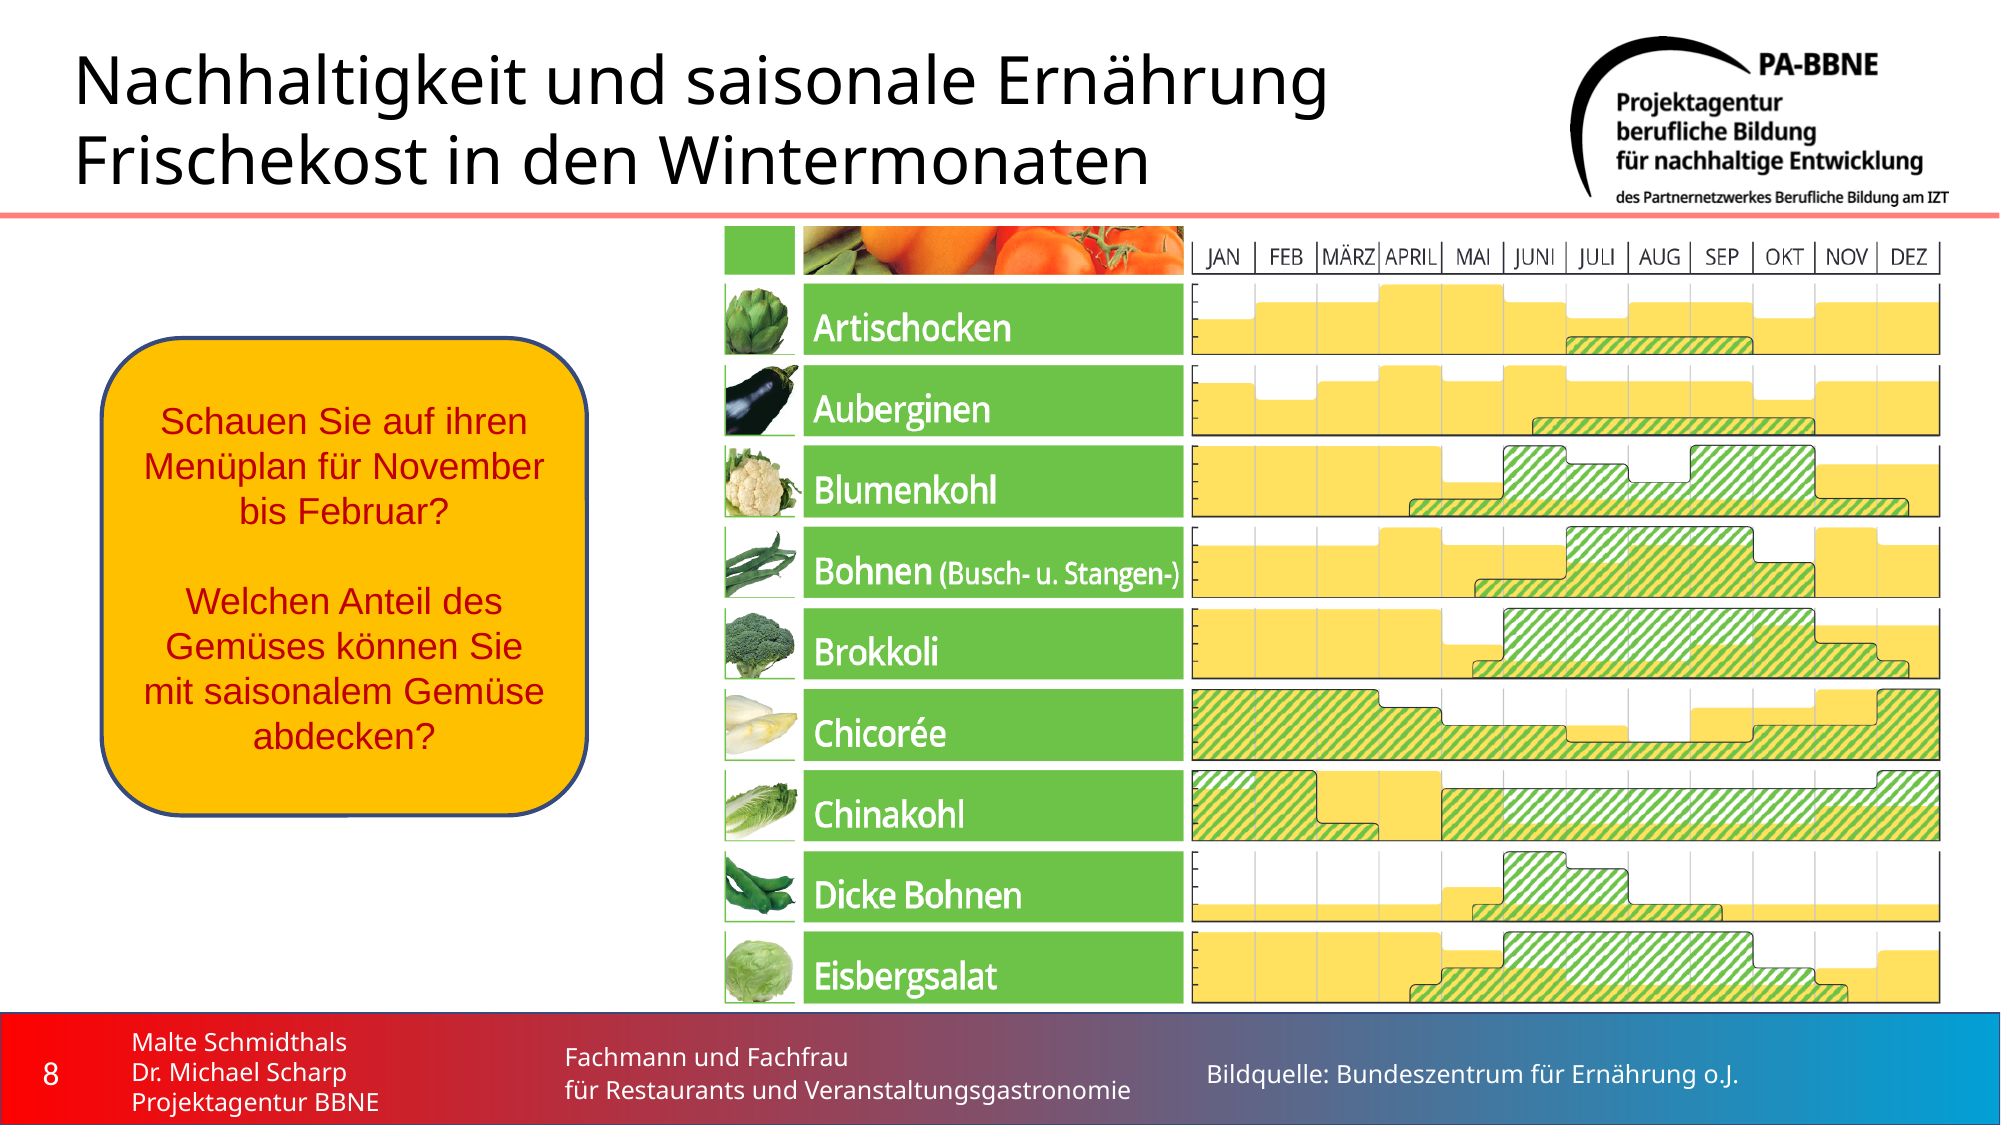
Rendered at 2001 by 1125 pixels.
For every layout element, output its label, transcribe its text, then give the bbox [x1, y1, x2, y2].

slide_number ‹#› [0, 1026, 102, 1118]
picture [1867, 1014, 1877, 1026]
picture [1570, 36, 1949, 207]
title Nachhaltigkeit und saisonale Ernährung Frischekost in den Wintermonaten [59, 29, 1536, 207]
footer Malte Schmidthals Dr. Michael Scharp Projektagentur BBNE [116, 1026, 534, 1118]
list Fachmann und Fachfrau für Restaurants und Veranstaltungsgastronomie [549, 1026, 1179, 1118]
list Bildquelle: Bundeszentrum für Ernährung o.J. [1191, 1026, 1949, 1118]
picture [715, 225, 1950, 1007]
text_box Schauen Sie auf ihren Menüplan für November bis Februar? Welchen Anteil des Gemüses können Sie mit saisonalem Gemüse abdecken? [101, 338, 587, 816]
